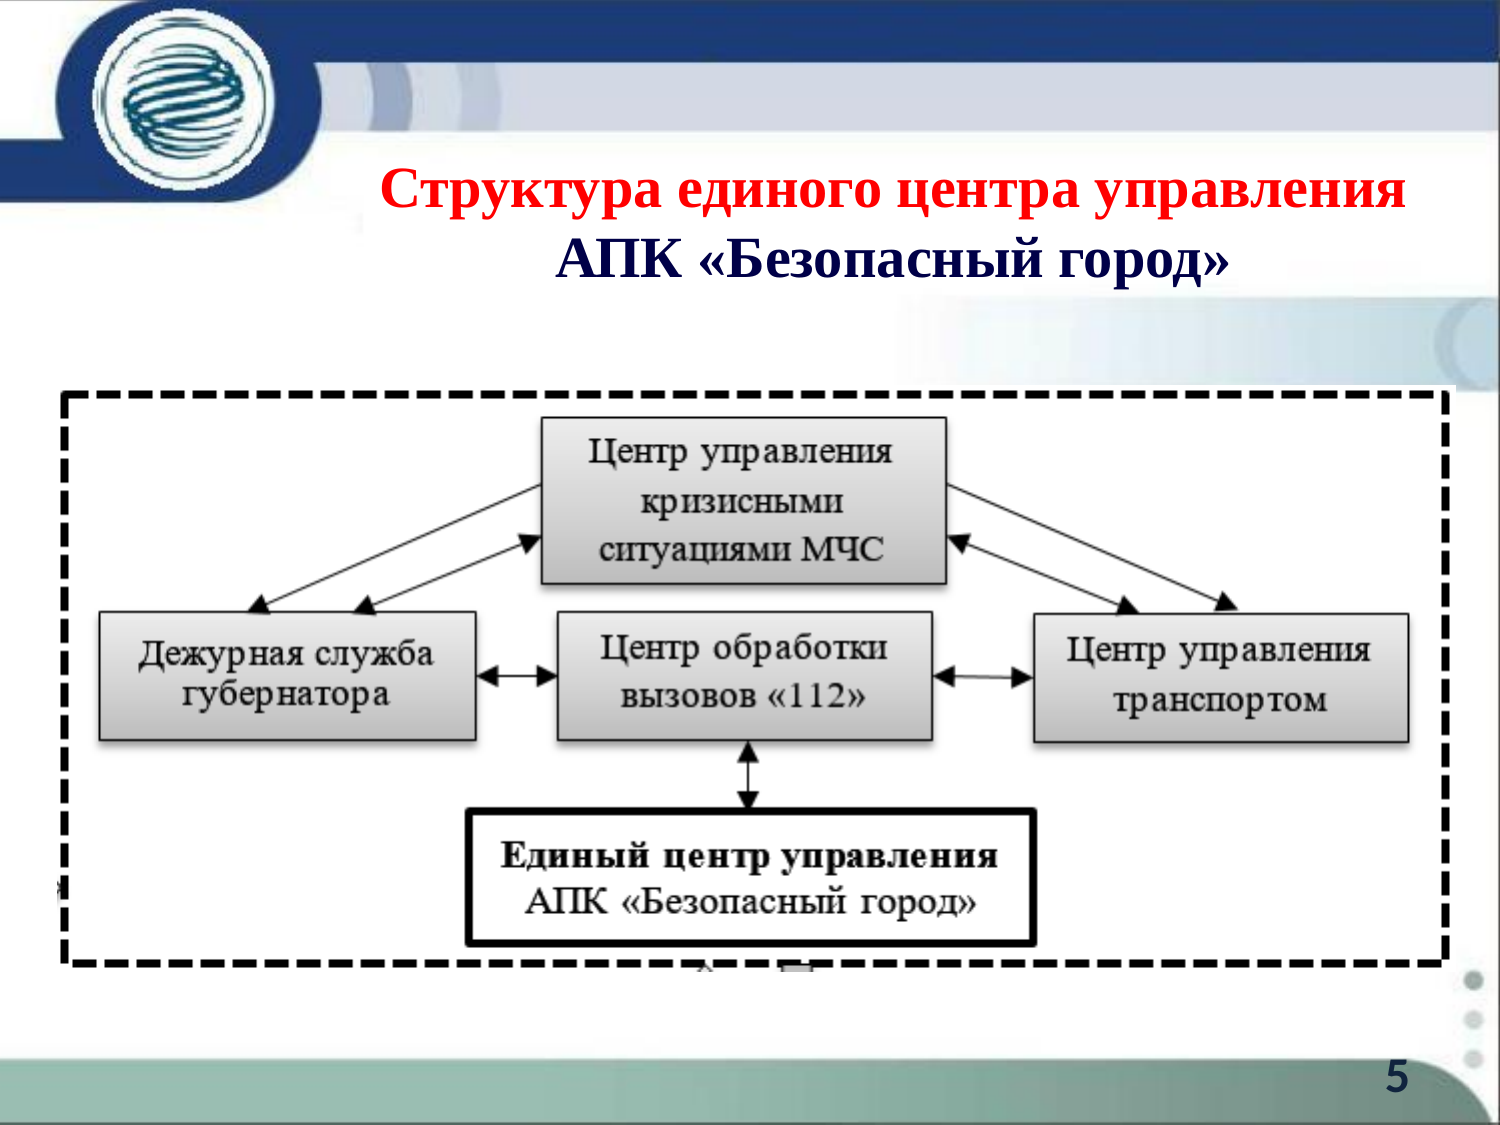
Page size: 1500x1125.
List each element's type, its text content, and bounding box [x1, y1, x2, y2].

slide_number 5 [1074, 1042, 1425, 1103]
picture [0, 0, 1500, 1125]
text_box Структура единого центра управления АПК «Безопасный город» [333, 141, 1453, 297]
text_box [46, 199, 333, 260]
